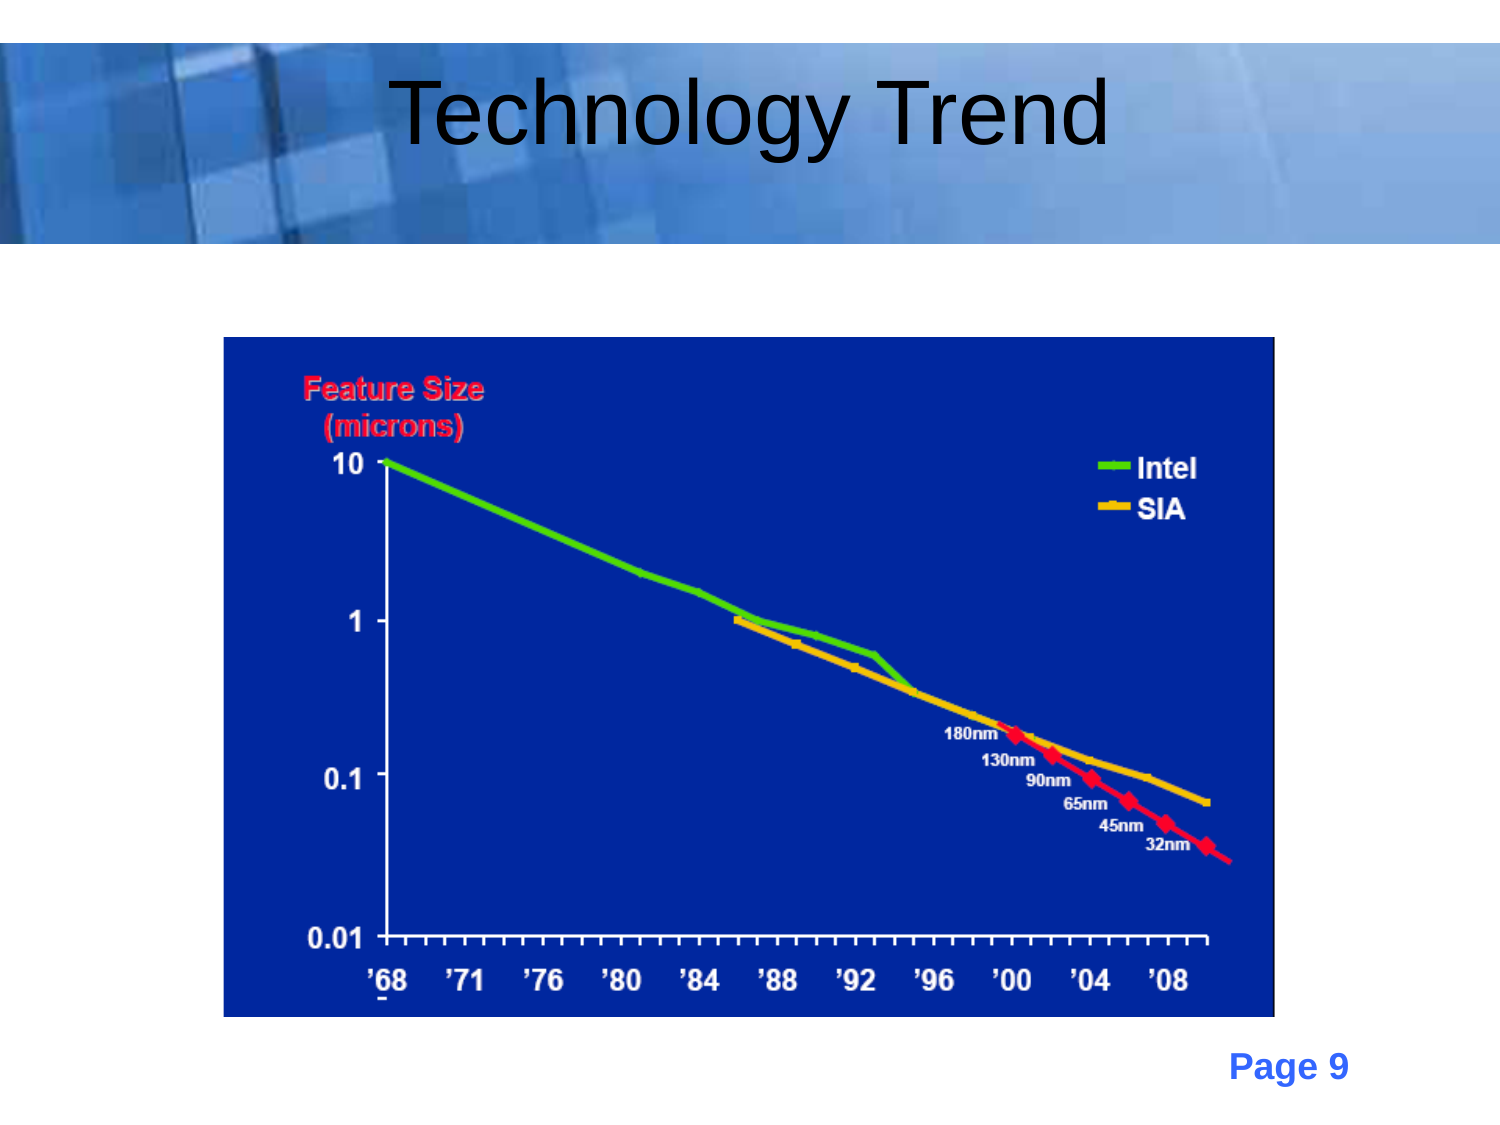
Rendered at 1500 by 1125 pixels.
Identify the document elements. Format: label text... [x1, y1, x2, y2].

title Technology Trend [75, 45, 1425, 233]
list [223, 337, 1277, 1017]
picture [0, 43, 1500, 244]
